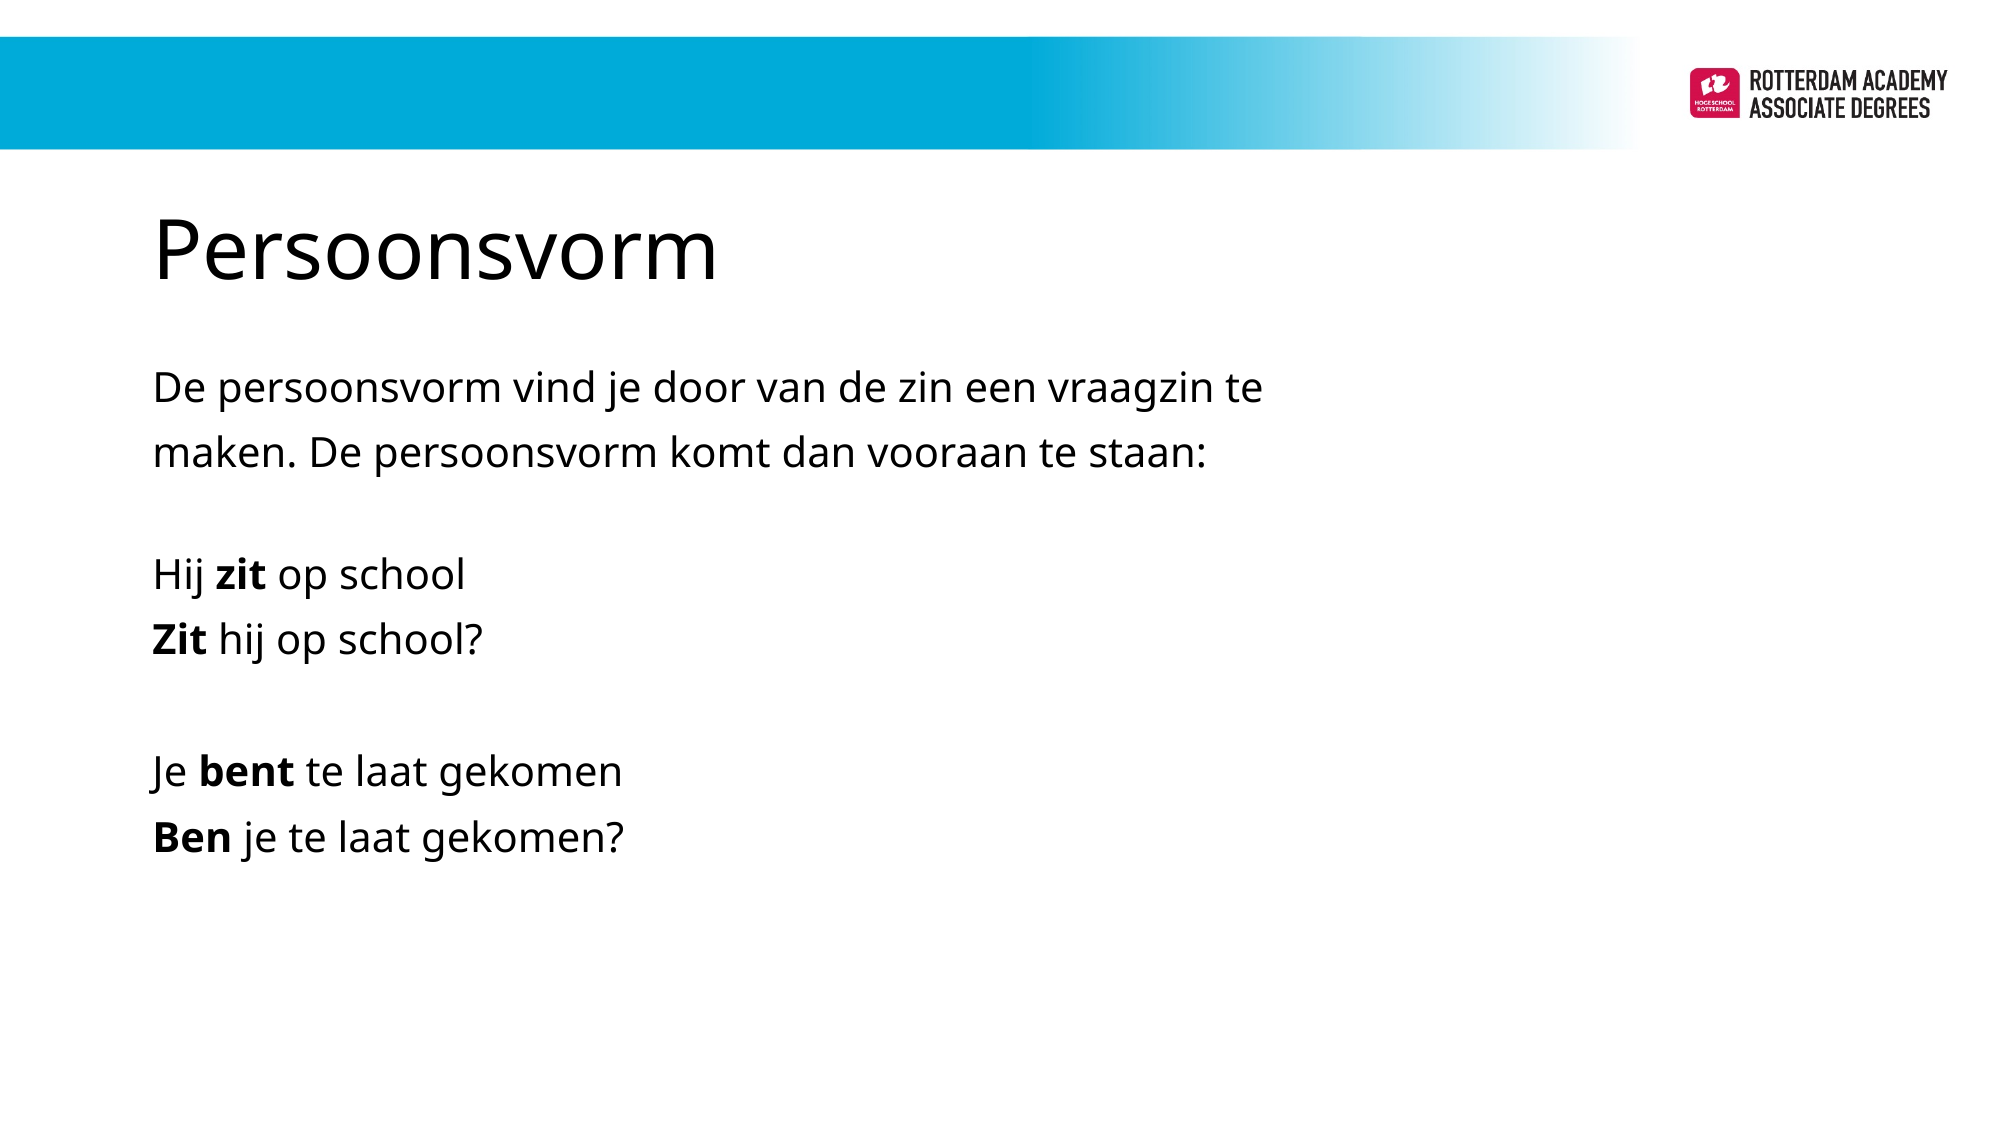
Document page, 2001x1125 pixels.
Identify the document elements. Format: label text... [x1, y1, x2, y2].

title Persoonsvorm [137, 175, 1863, 329]
list De persoonsvorm vind je door van de zin een vraagzin te maken. De persoonsvorm komt dan vooraan te staan: Hij zit op school Zit hij op school? Je bent te laat gekomen Ben je te laat gekomen? [137, 358, 1863, 1053]
picture [0, 0, 2000, 184]
